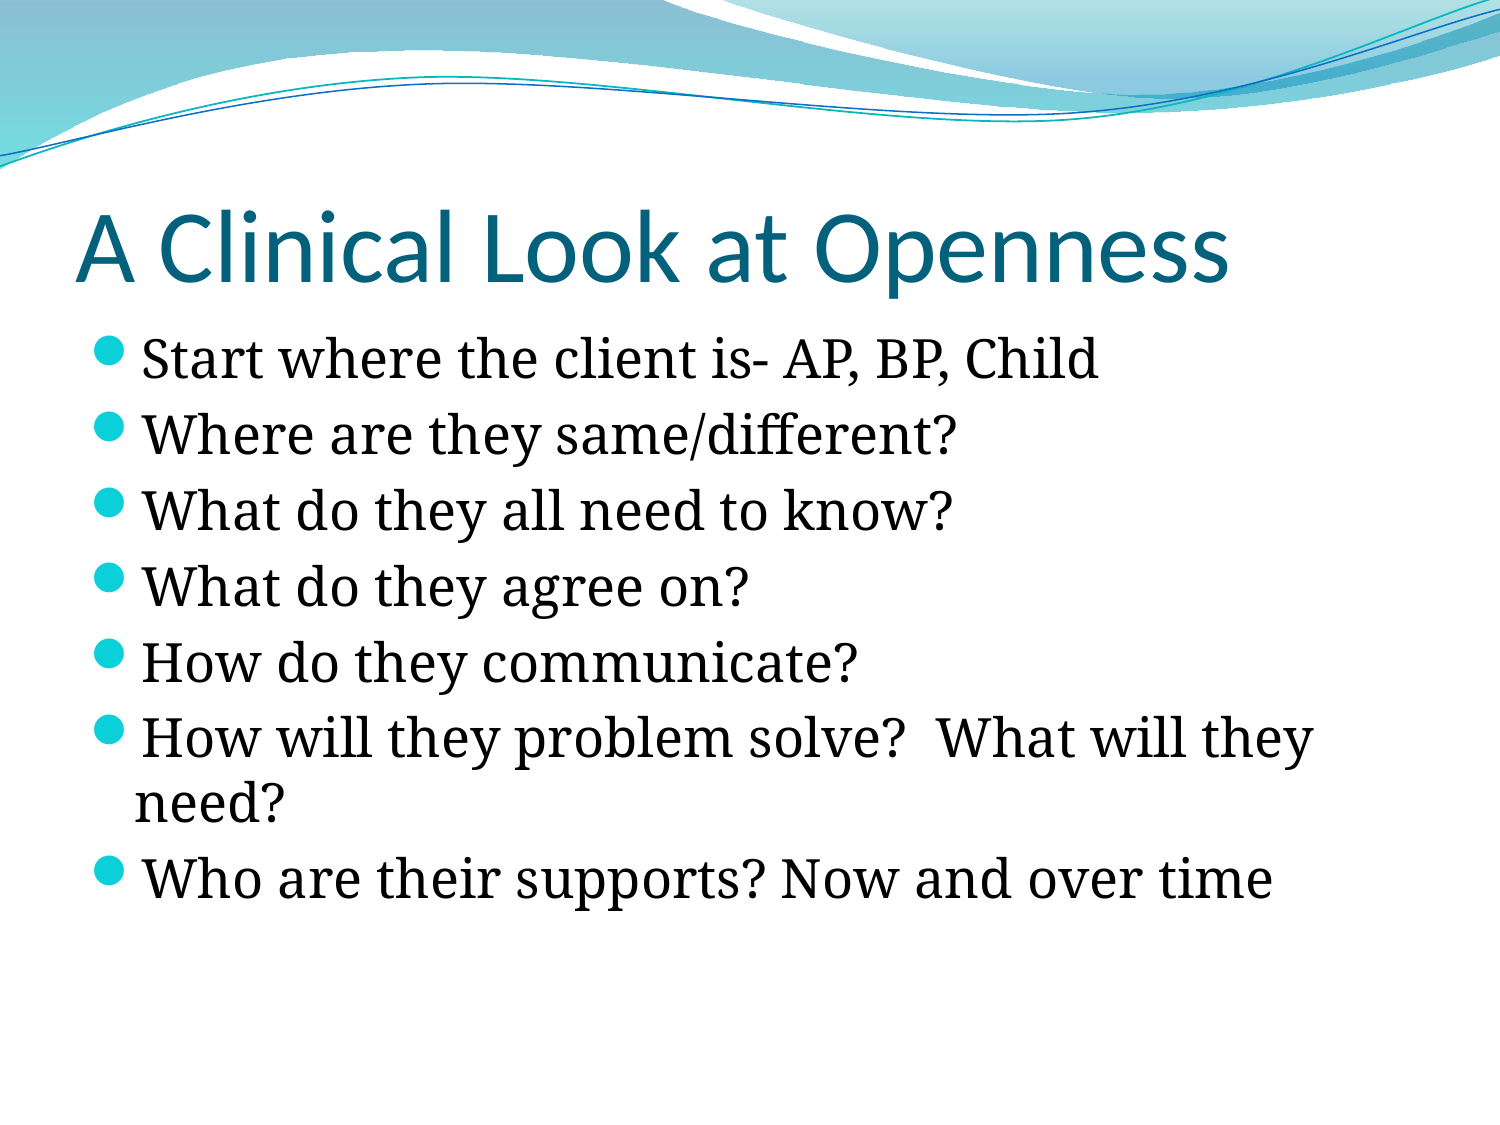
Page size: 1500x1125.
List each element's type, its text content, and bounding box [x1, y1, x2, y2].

list Start where the client is- AP, BP, Child Where are they same/different? What do they all need to know? What do they agree on? How do they communicate? How will they problem solve? What will they need? Who are their supports? Now and over time [75, 317, 1425, 1038]
title A Clinical Look at Openness [75, 115, 1425, 303]
